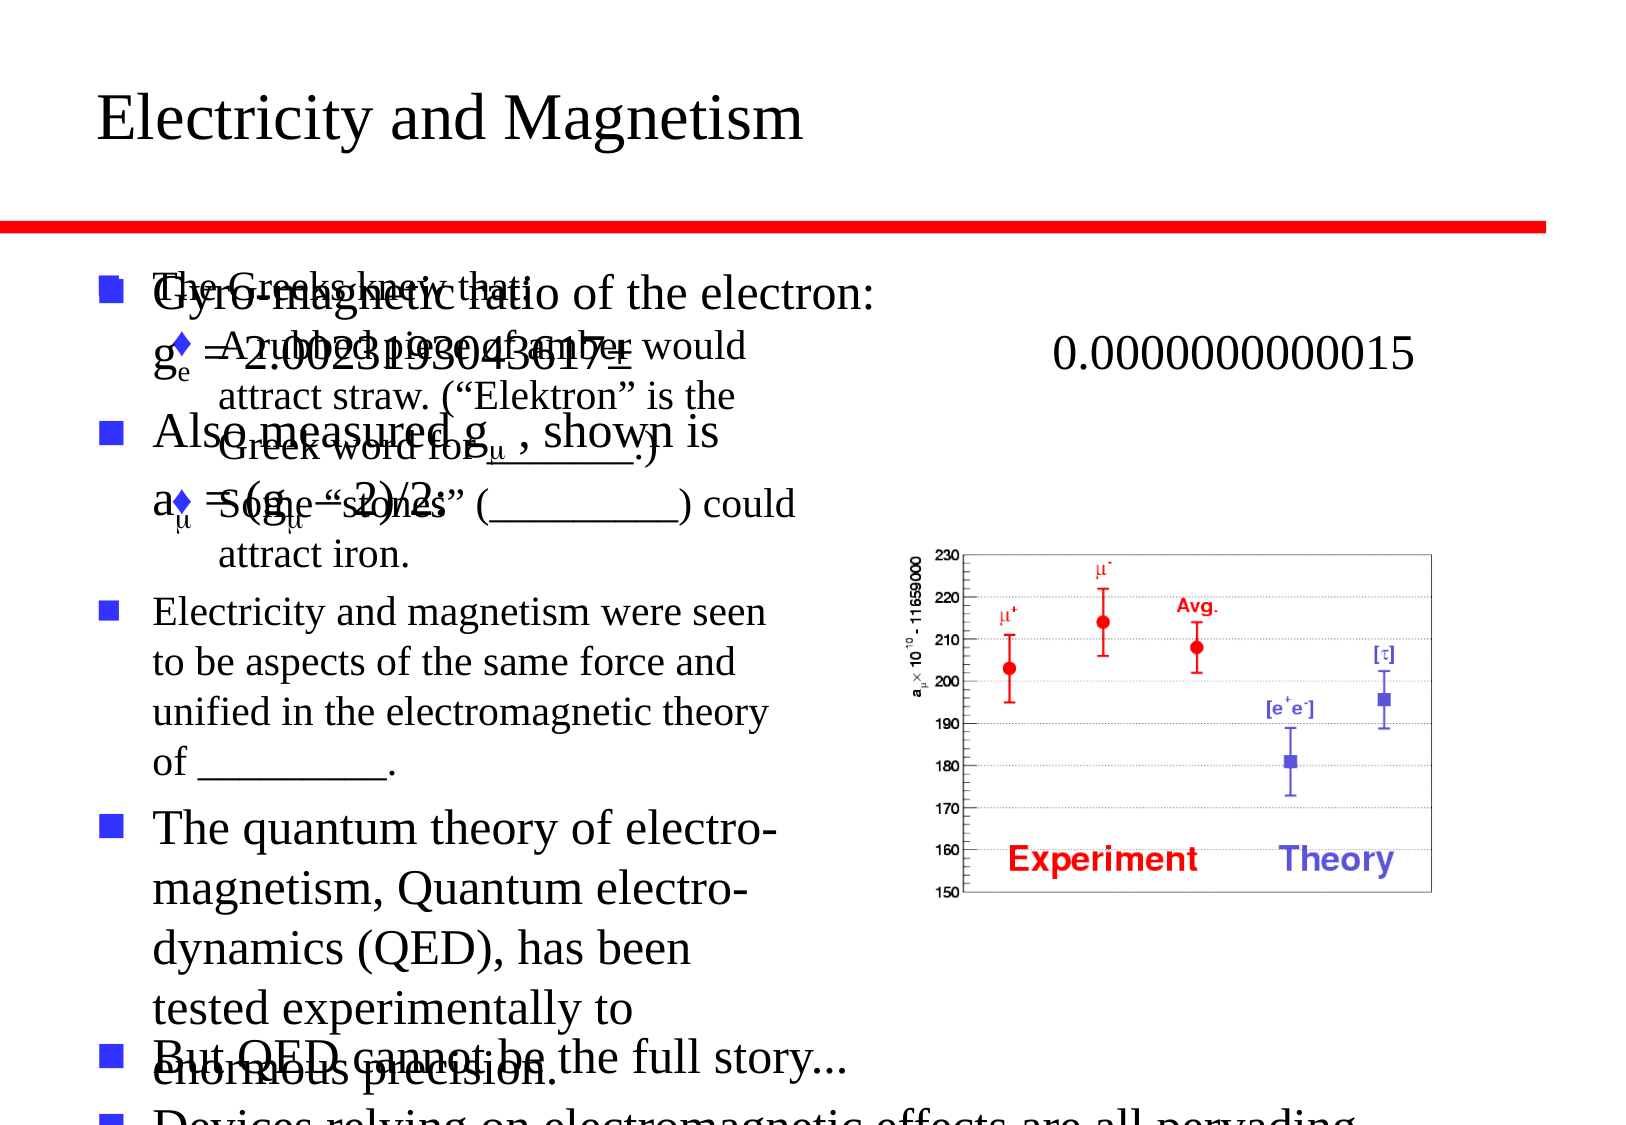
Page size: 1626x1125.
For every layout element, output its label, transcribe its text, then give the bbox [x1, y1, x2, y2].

title Electricity and Magnetism [80, 18, 1544, 207]
list Gyro-magnetic ratio of the electron: ge = 2.0023193043617± 0.0000000000015 Also measured gm , shown is am = (gm – 2)/2: But QED cannot be the full story... Devices relying on electromagnetic effects are all pervading. [80, 251, 1544, 1095]
picture [884, 513, 1460, 934]
